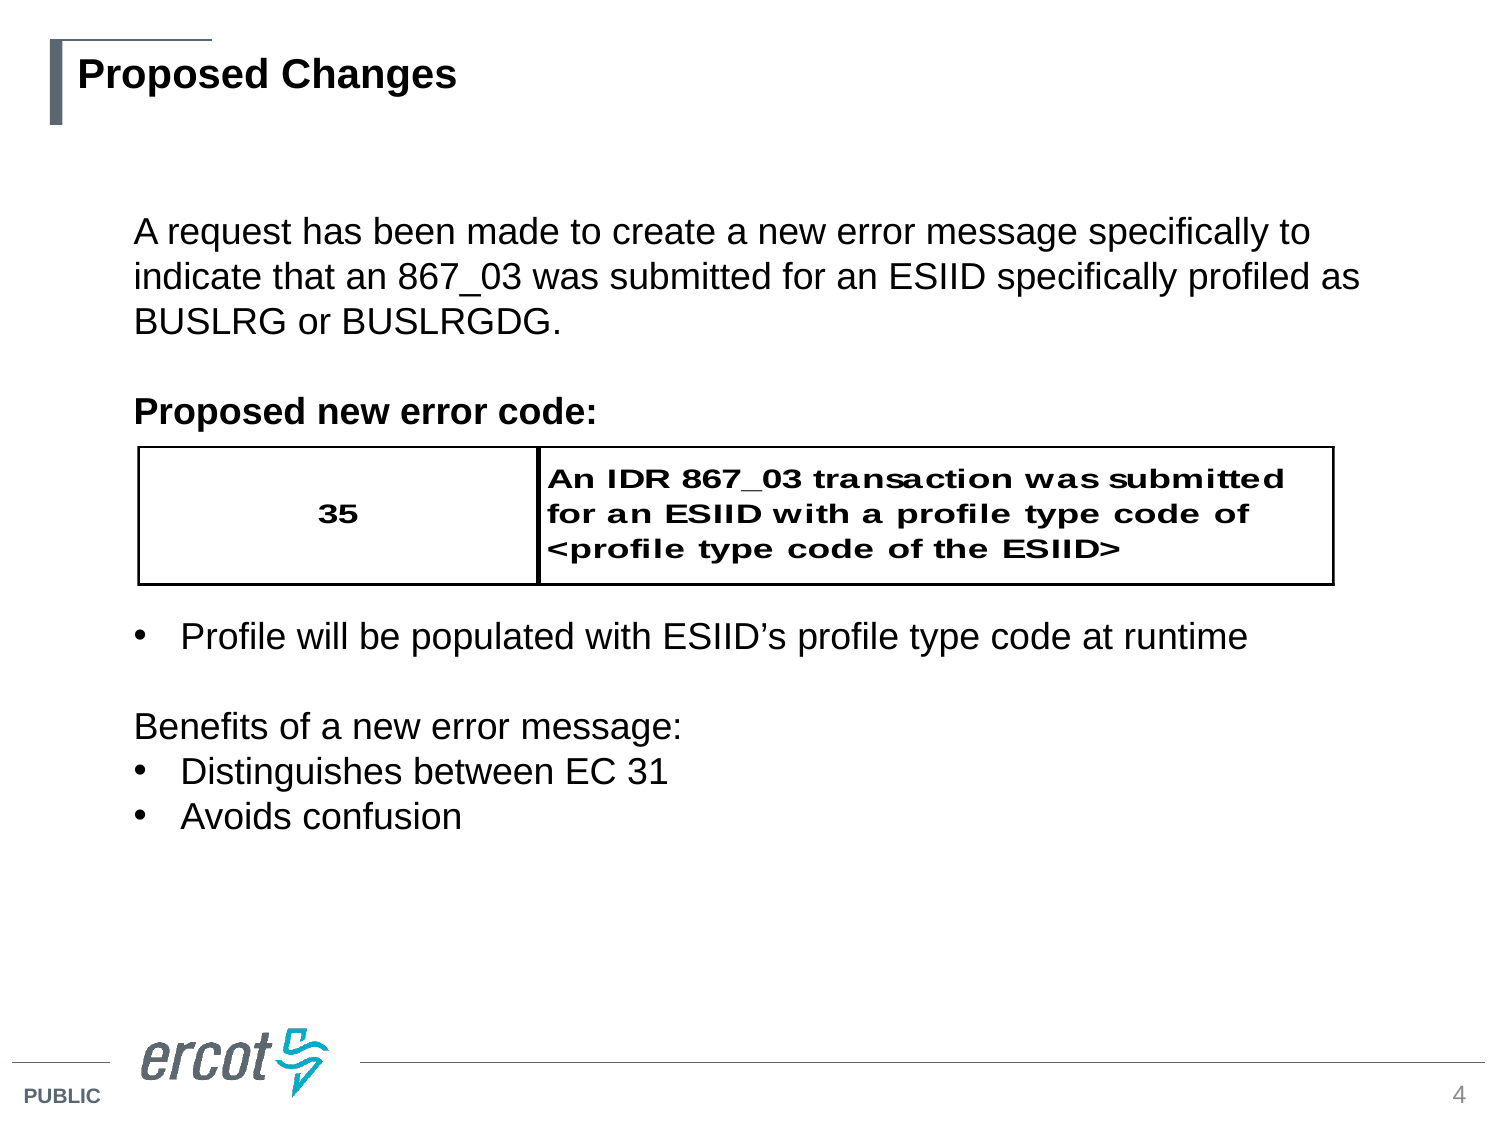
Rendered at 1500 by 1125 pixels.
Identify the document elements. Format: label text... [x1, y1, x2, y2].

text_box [137, 445, 1338, 588]
slide_number 4 [1437, 1076, 1475, 1112]
title Proposed Changes [62, 39, 1463, 144]
picture [137, 1024, 332, 1100]
text_box A request has been made to create a new error message specifically to indicate that an 867_03 was submitted for an ESIID specifically profiled as BUSLRG or BUSLRGDG. Proposed new error code: Profile will be populated with ESIID’s profile type code at runtime Benefits of a new error message: Distinguishes between EC 31 Avoids confusion [118, 199, 1407, 845]
